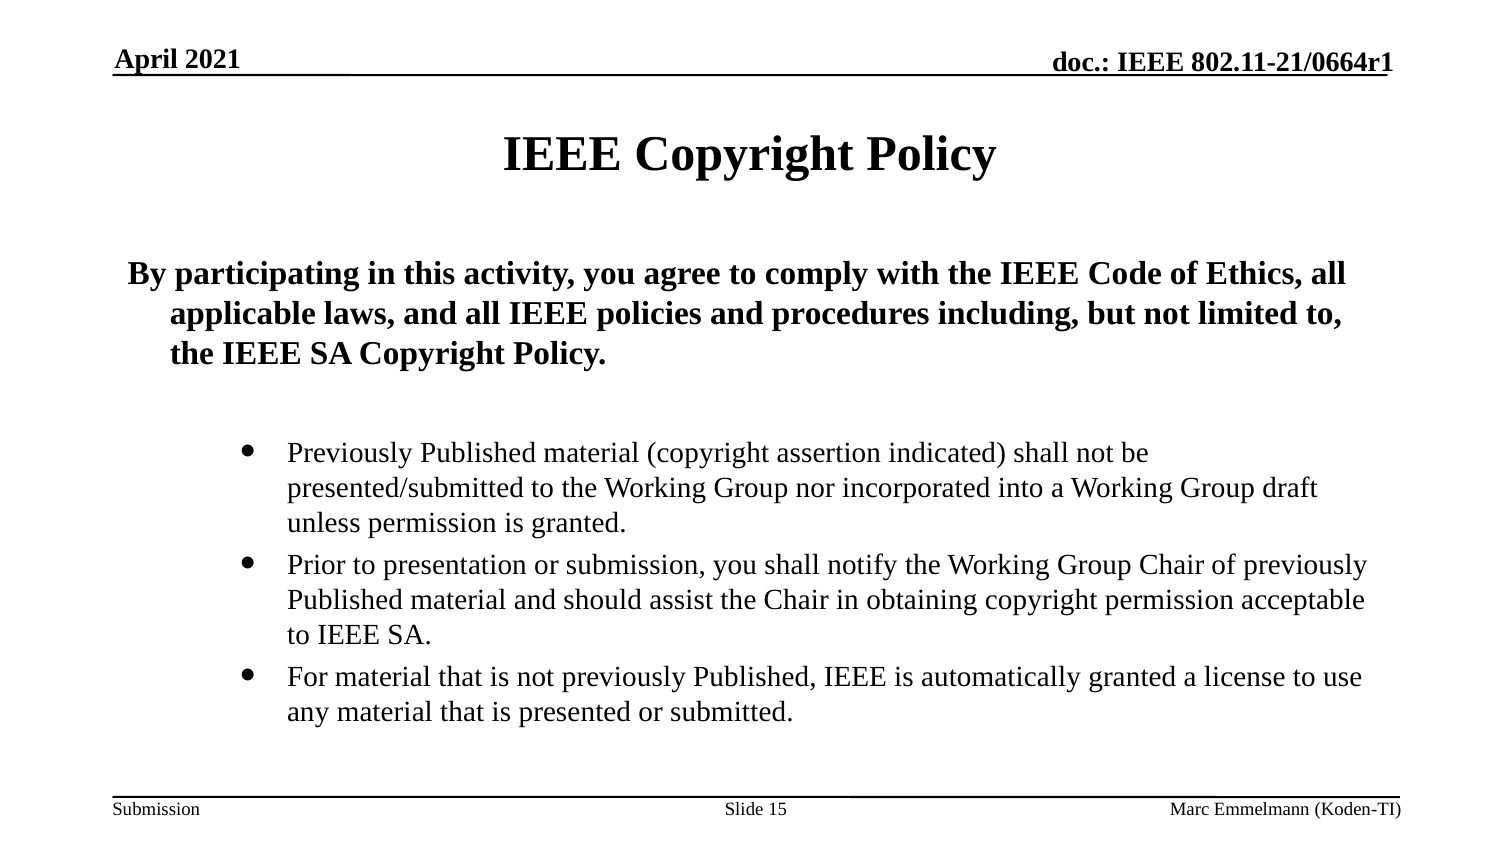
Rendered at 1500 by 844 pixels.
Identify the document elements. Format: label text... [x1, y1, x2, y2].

footer Marc Emmelmann (Koden-TI) [878, 796, 1402, 820]
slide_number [114, 40, 423, 75]
slide_number Slide 15 [712, 796, 800, 842]
list By participating in this activity, you agree to comply with the IEEE Code of Ethics, all applicable laws, and all IEEE policies and procedures including, but not limited to, the IEEE SA Copyright Policy. Previously Published material (copyright assertion indicated) shall not be presented/submitted to the Working Group nor incorporated into a Working Group draft unless permission is granted. Prior to presentation or submission, you shall notify the Working Group Chair of previously Published material and should assist the Chair in obtaining copyright permission acceptable to IEEE SA. For material that is not previously Published, IEEE is automatically granted a license to use any material that is presented or submitted. [112, 243, 1388, 751]
title IEEE Copyright Policy [112, 84, 1388, 216]
